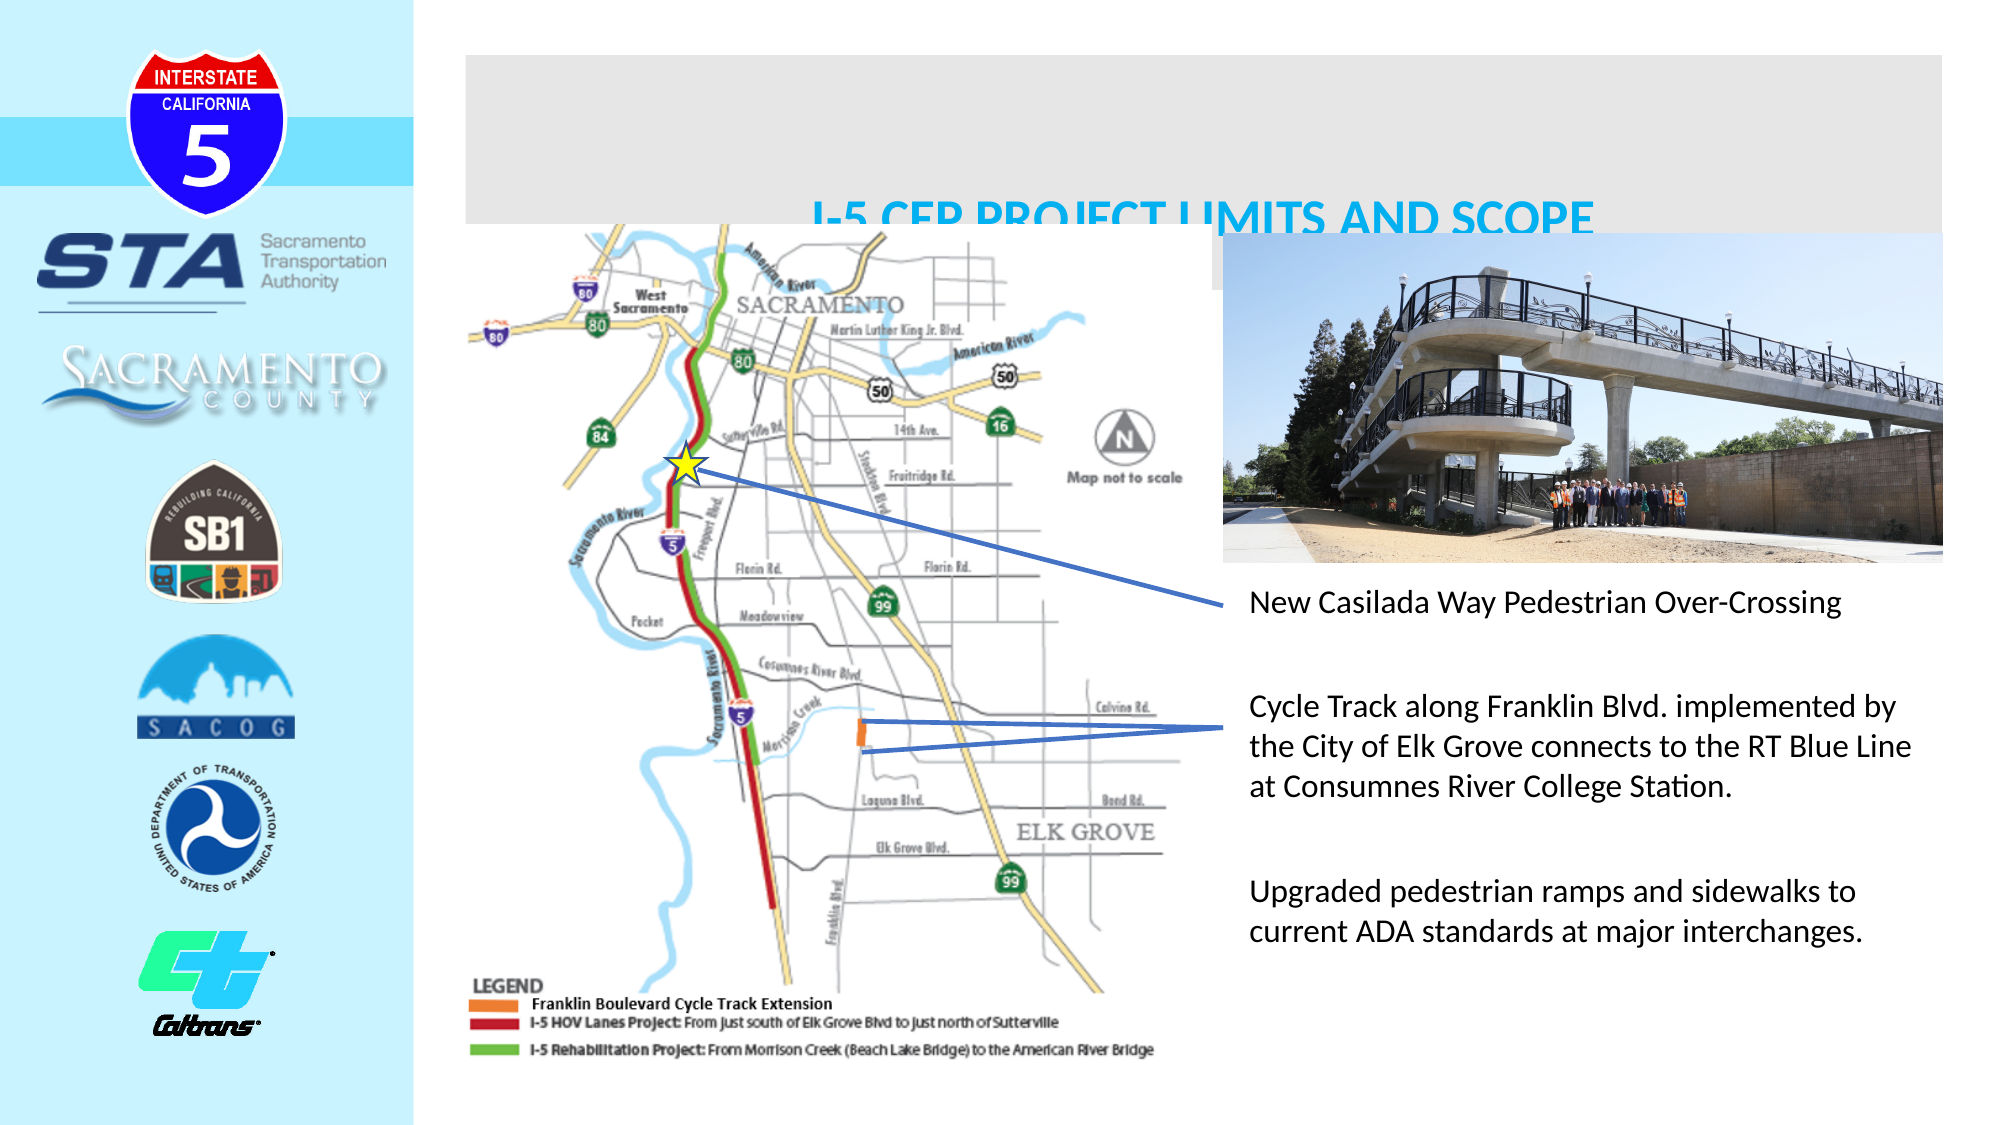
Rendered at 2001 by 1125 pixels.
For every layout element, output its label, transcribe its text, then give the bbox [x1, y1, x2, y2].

text_box New Casilada Way Pedestrian Over-Crossing Cycle Track along Franklin Blvd. implemented by the City of Elk Grove connects to the RT Blue Line at Consumnes River College Station. Upgraded pedestrian ramps and sidewalks to current ADA standards at major interchanges. [1234, 572, 1943, 957]
picture [0, 0, 2001, 1125]
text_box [697, 469, 1224, 606]
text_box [861, 721, 1224, 727]
text_box I-5 CEP PROJECT LIMITS AND SCOPE [465, 55, 1942, 290]
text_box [861, 727, 1224, 753]
